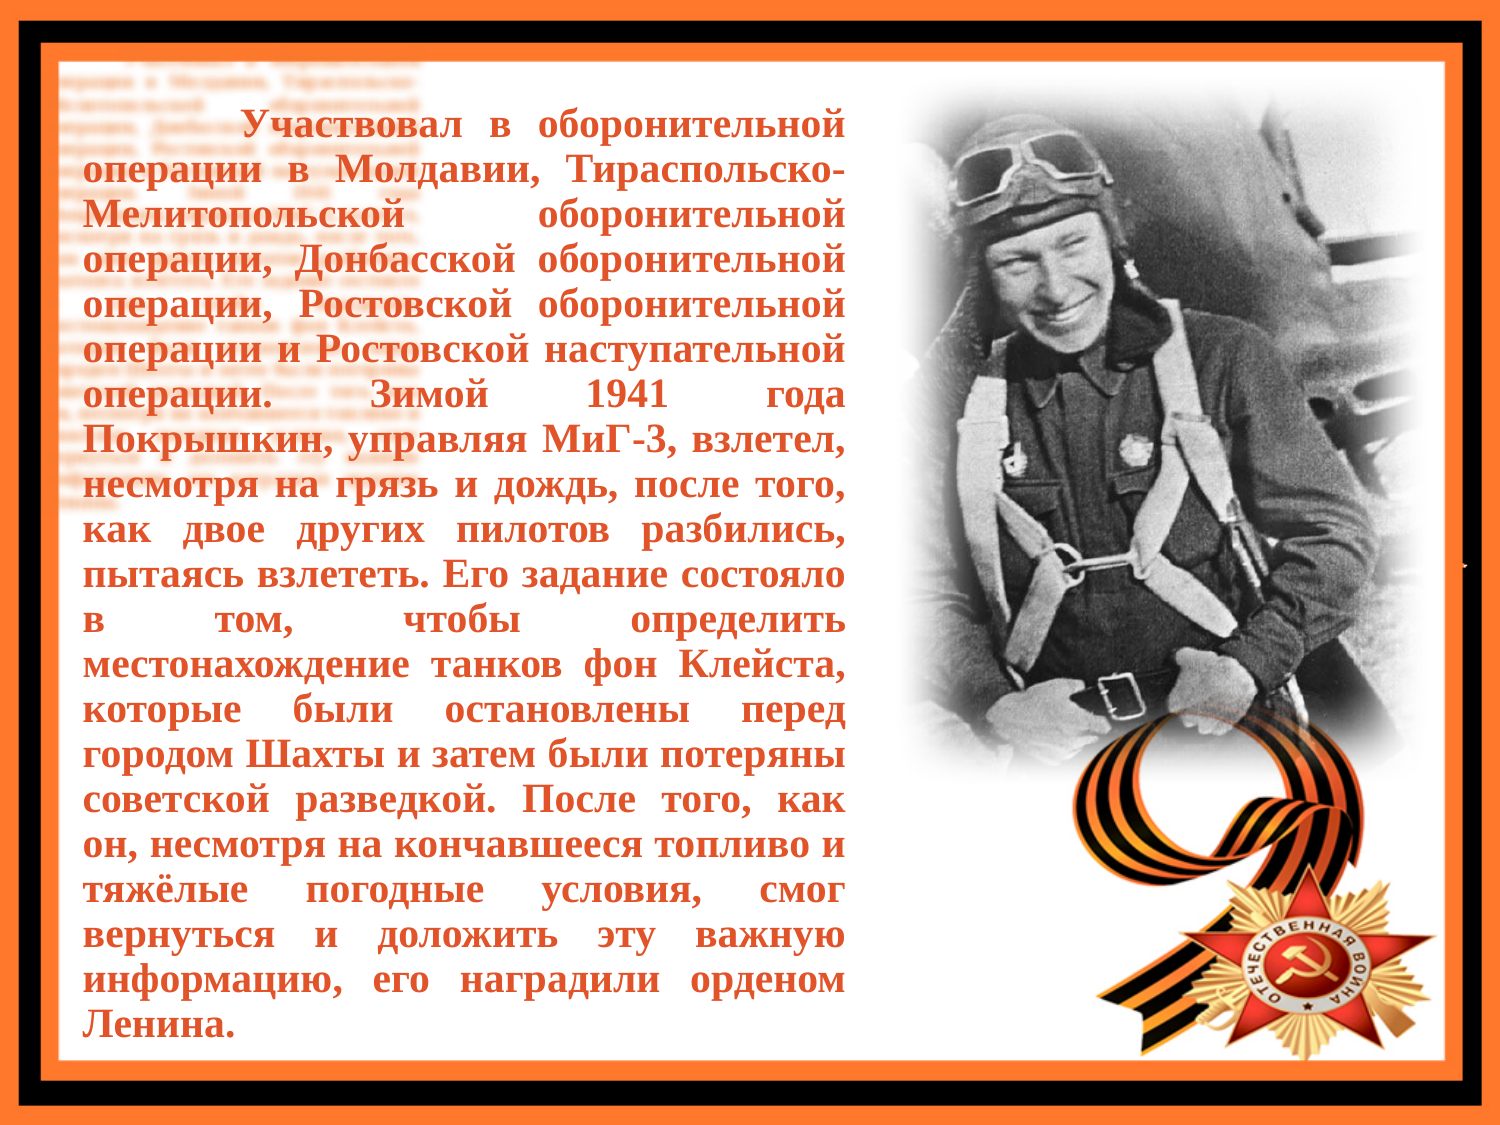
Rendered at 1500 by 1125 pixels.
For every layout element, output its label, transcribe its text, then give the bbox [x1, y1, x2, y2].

title Участвовал в оборонительной операции в Молдавии, Тираспольско-Мелитопольской оборонительной операции, Донбасской оборонительной операции, Ростовской оборонительной операции и Ростовской наступательной операции. Зимой 1941 года Покрышкин, управляя МиГ-3, взлетел, несмотря на грязь и дождь, после того, как двое других пилотов разбились, пытаясь взлететь. Его задание состояло в том, чтобы определить местонахождение танков фон Клейста, которые были остановлены перед городом Шахты и затем были потеряны советской разведкой. После того, как он, несмотря на кончавшееся топливо и тяжёлые погодные условия, смог вернуться и доложить эту важную информацию, его наградили орденом Ленина. [67, 93, 861, 1055]
text_box [100, 93, 893, 159]
picture [0, 0, 1500, 1125]
